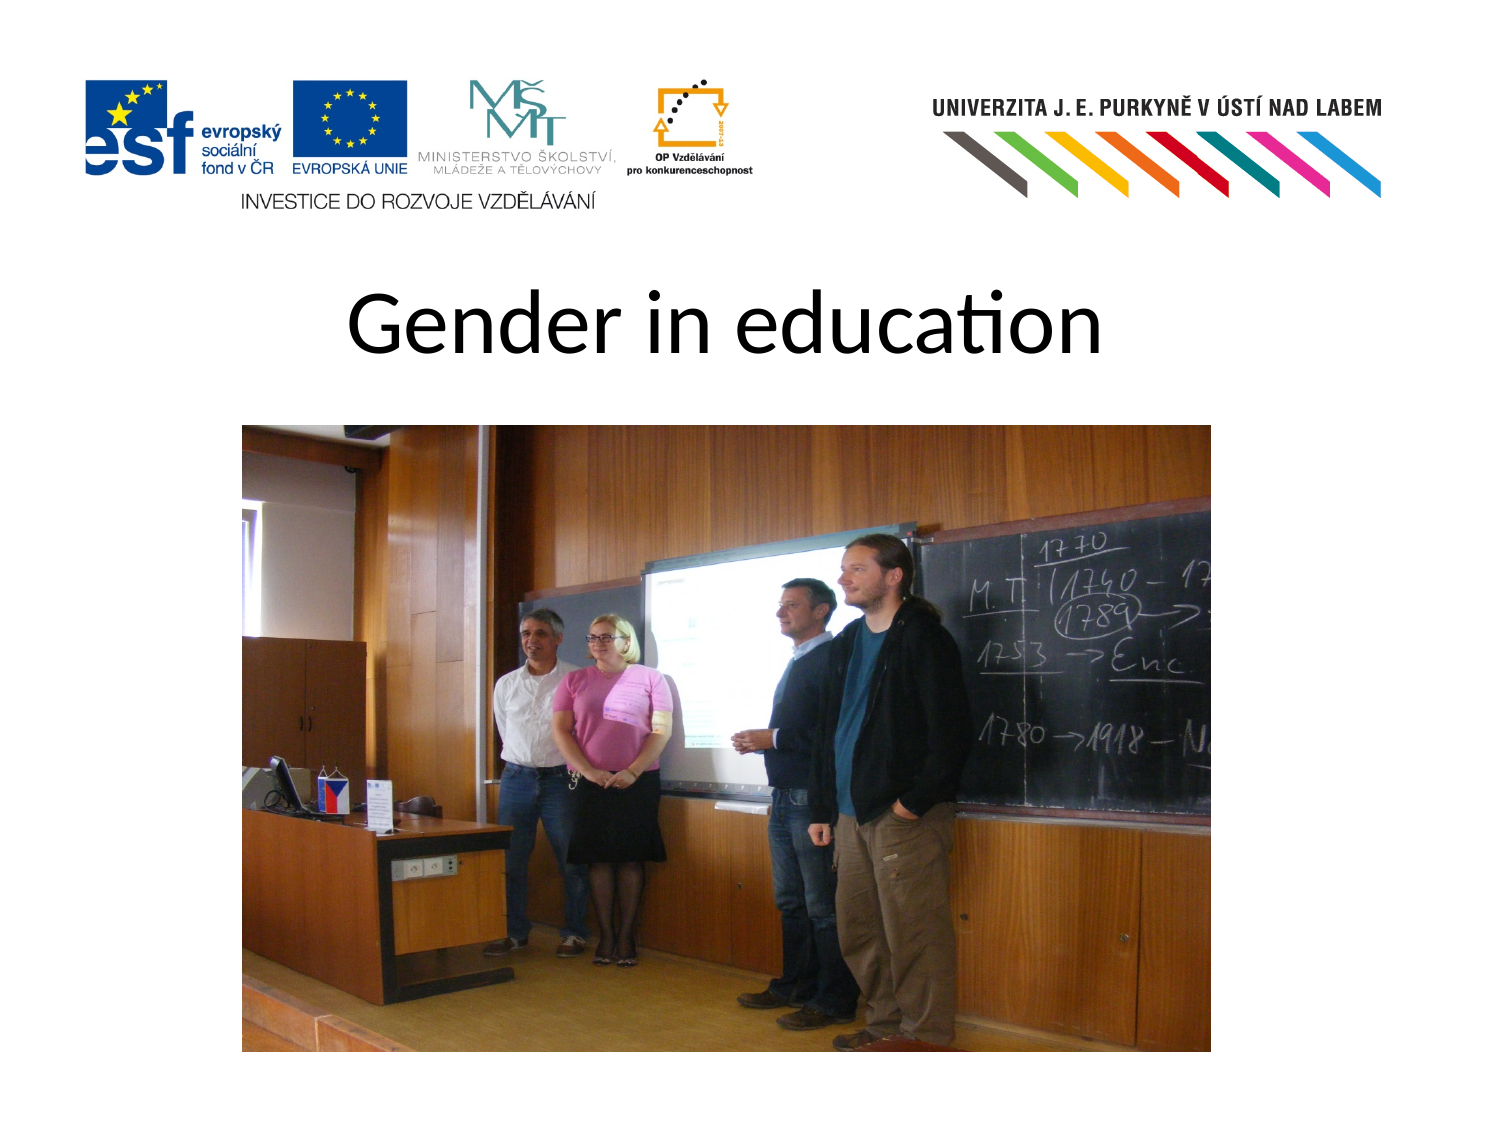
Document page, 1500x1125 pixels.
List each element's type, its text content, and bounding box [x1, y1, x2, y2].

title Gender in education [183, 196, 1269, 438]
picture [895, 66, 1500, 264]
picture [241, 424, 1211, 1052]
picture [64, 66, 774, 222]
